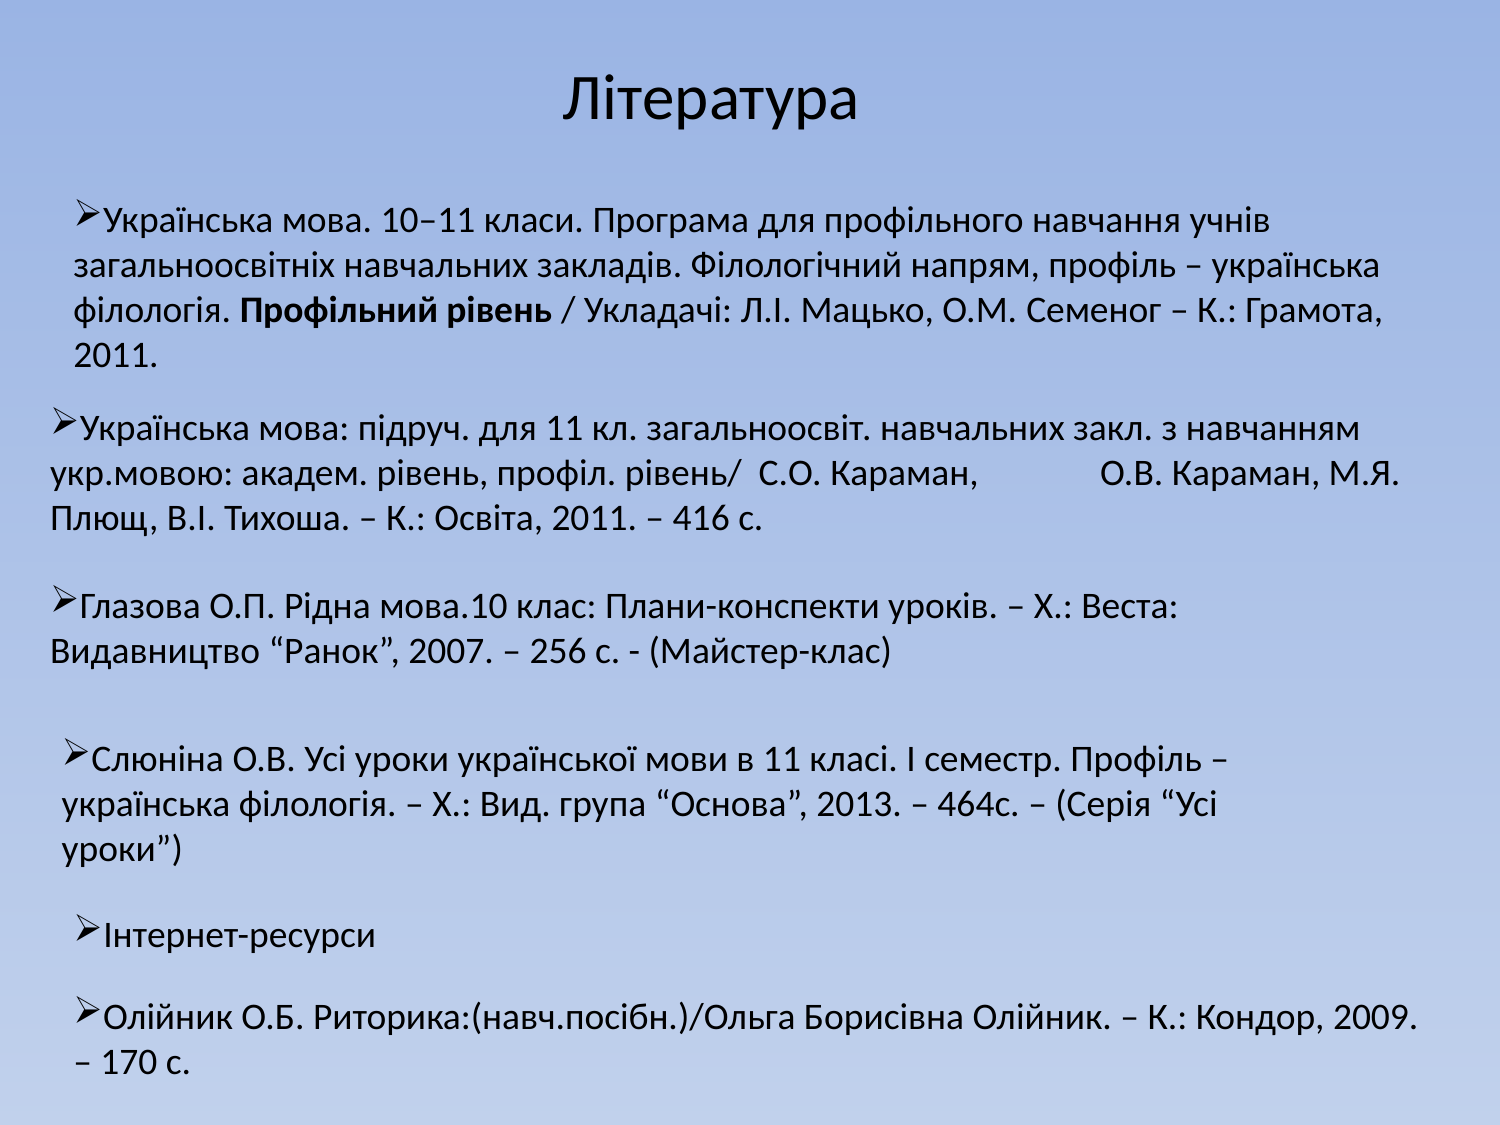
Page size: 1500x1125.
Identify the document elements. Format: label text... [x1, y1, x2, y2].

title Література [0, 46, 1188, 141]
text_box Українська мова: підруч. для 11 кл. загальноосвіт. навчальних закл. з навчанням укр.мовою: академ. рівень, профіл. рівень/ С.О. Караман, О.В. Караман, М.Я. Плющ, В.І. Тихоша. – К.: Освіта, 2011. – 416 с. [35, 395, 1442, 546]
text_box Слюніна О.В. Усі уроки української мови в 11 класі. І семестр. Профіль – українська філологія. – Х.: Вид. група “Основа”, 2013. – 464с. – (Серія “Усі уроки”) [46, 726, 1336, 877]
text_box Інтернет-ресурси [58, 902, 1360, 963]
text_box Олійник О.Б. Риторика:(навч.посібн.)/Ольга Борисівна Олійник. – К.: Кондор, 2009. – 170 с. [58, 984, 1453, 1090]
text_box Українська мова. 10–11 класи. Програма для профільного навчання учнів загальноосвітніх навчальних закладів. Філологічний напрям, профіль – українська філологія. Профільний рівень / Укладачі: Л.І. Мацько, О.М. Семеног – К.: Грамота, 2011. [58, 187, 1453, 383]
text_box Глазова О.П. Рідна мова.10 клас: Плани-конспекти уроків. – Х.: Веста: Видавництво “Ранок”, 2007. – 256 с. - (Майстер-клас) [35, 574, 1348, 679]
